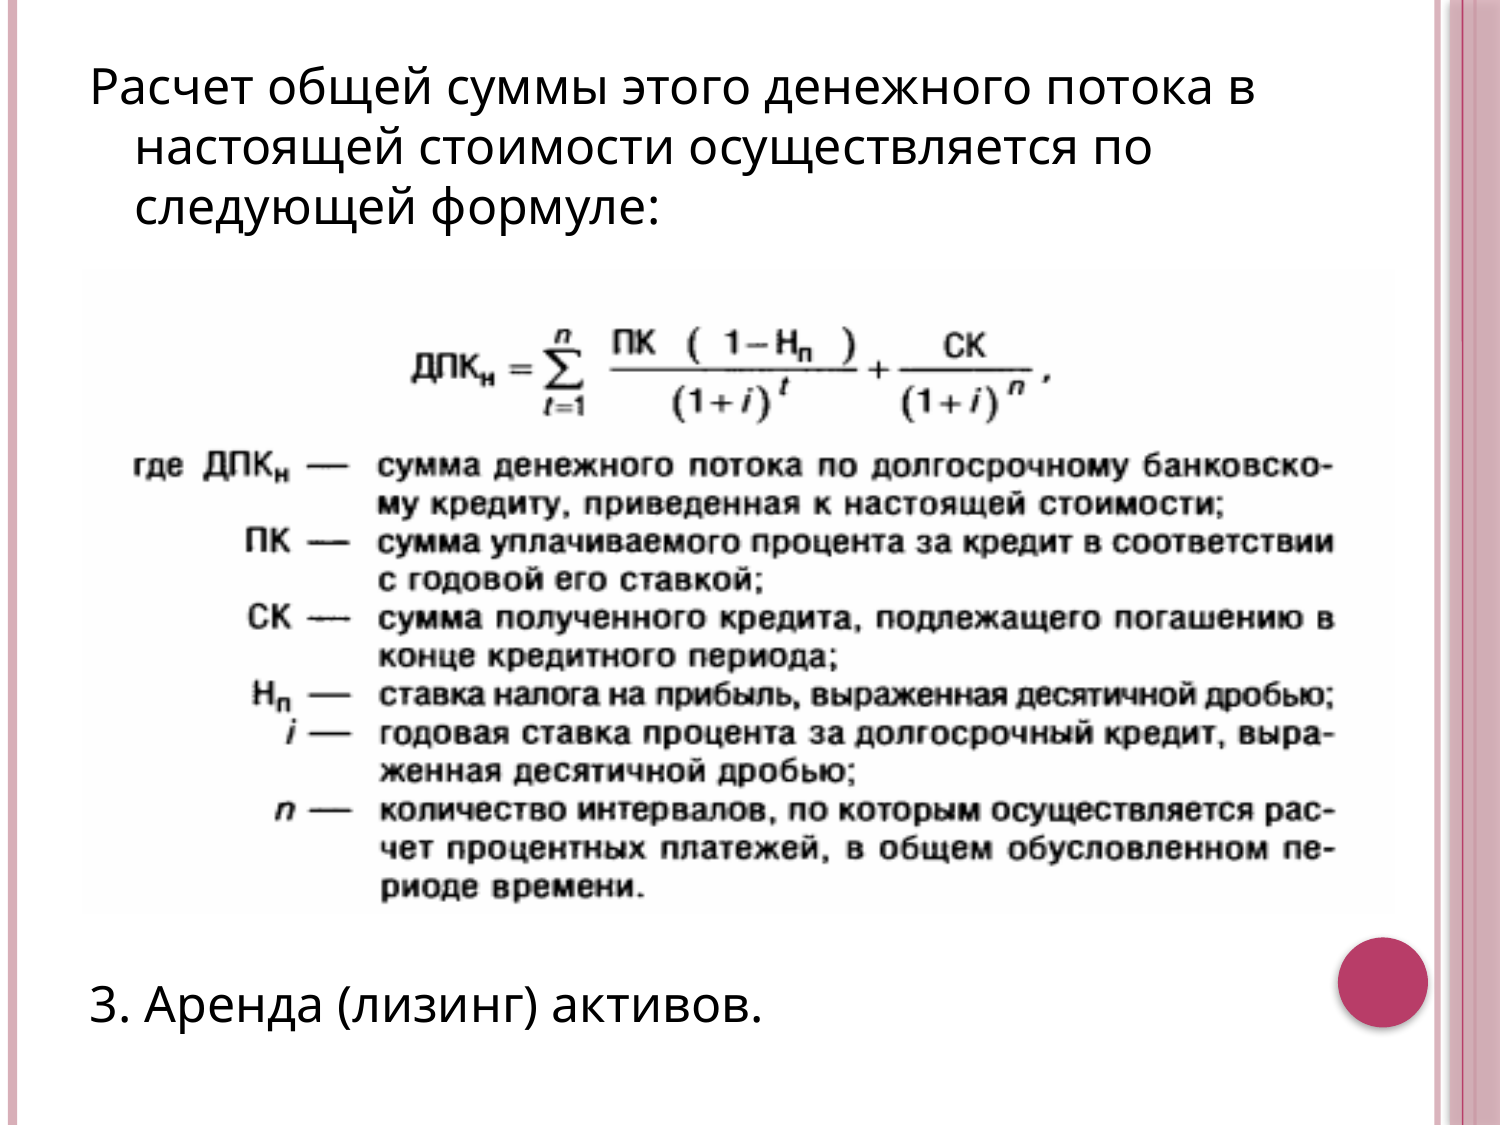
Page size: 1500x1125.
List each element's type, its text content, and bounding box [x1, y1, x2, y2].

list Расчет общей суммы этого денежного потока в настоящей стоимости осуществляется по следующей формуле: 3. Аренда (лизинг) активов. [75, 46, 1383, 274]
list Расчет общей суммы этого денежного потока в настоящей стоимости осуществляется по следующей формуле: 3. Аренда (лизинг) активов. [75, 916, 1383, 1062]
picture [81, 268, 1396, 915]
